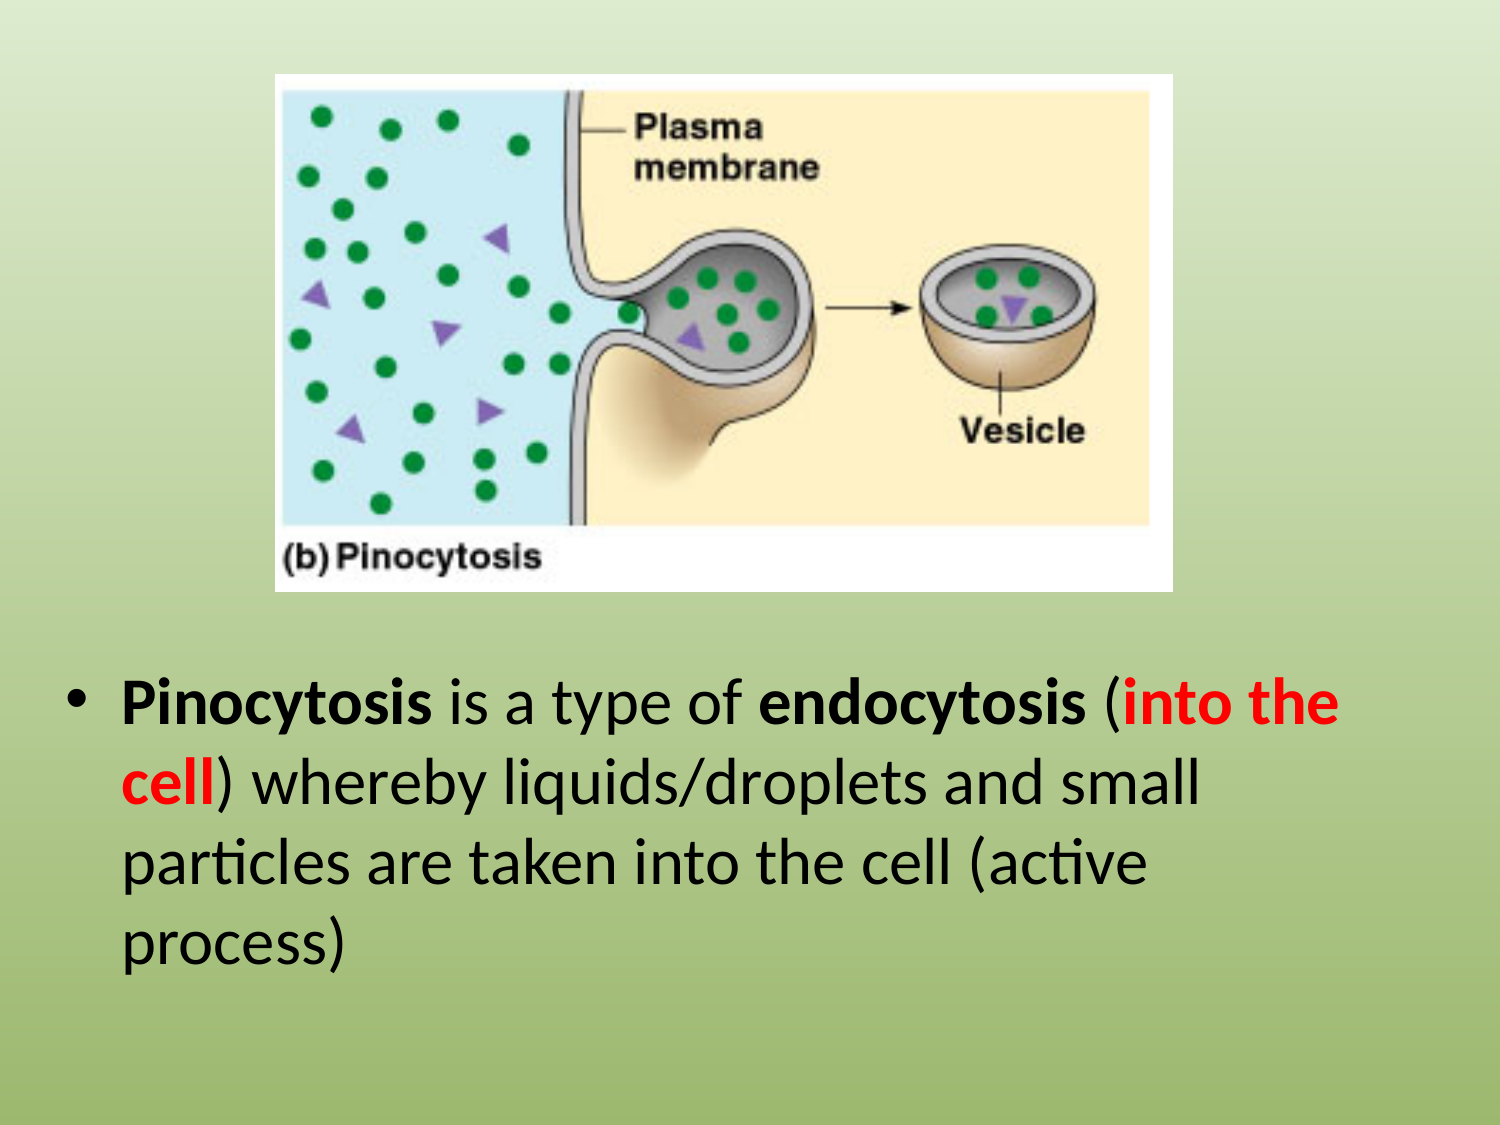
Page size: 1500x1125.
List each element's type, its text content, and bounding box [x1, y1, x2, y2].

picture [274, 74, 1173, 592]
list Pinocytosis is a type of endocytosis (into the cell) whereby liquids/droplets and small particles are taken into the cell (active process) [50, 650, 1388, 1038]
